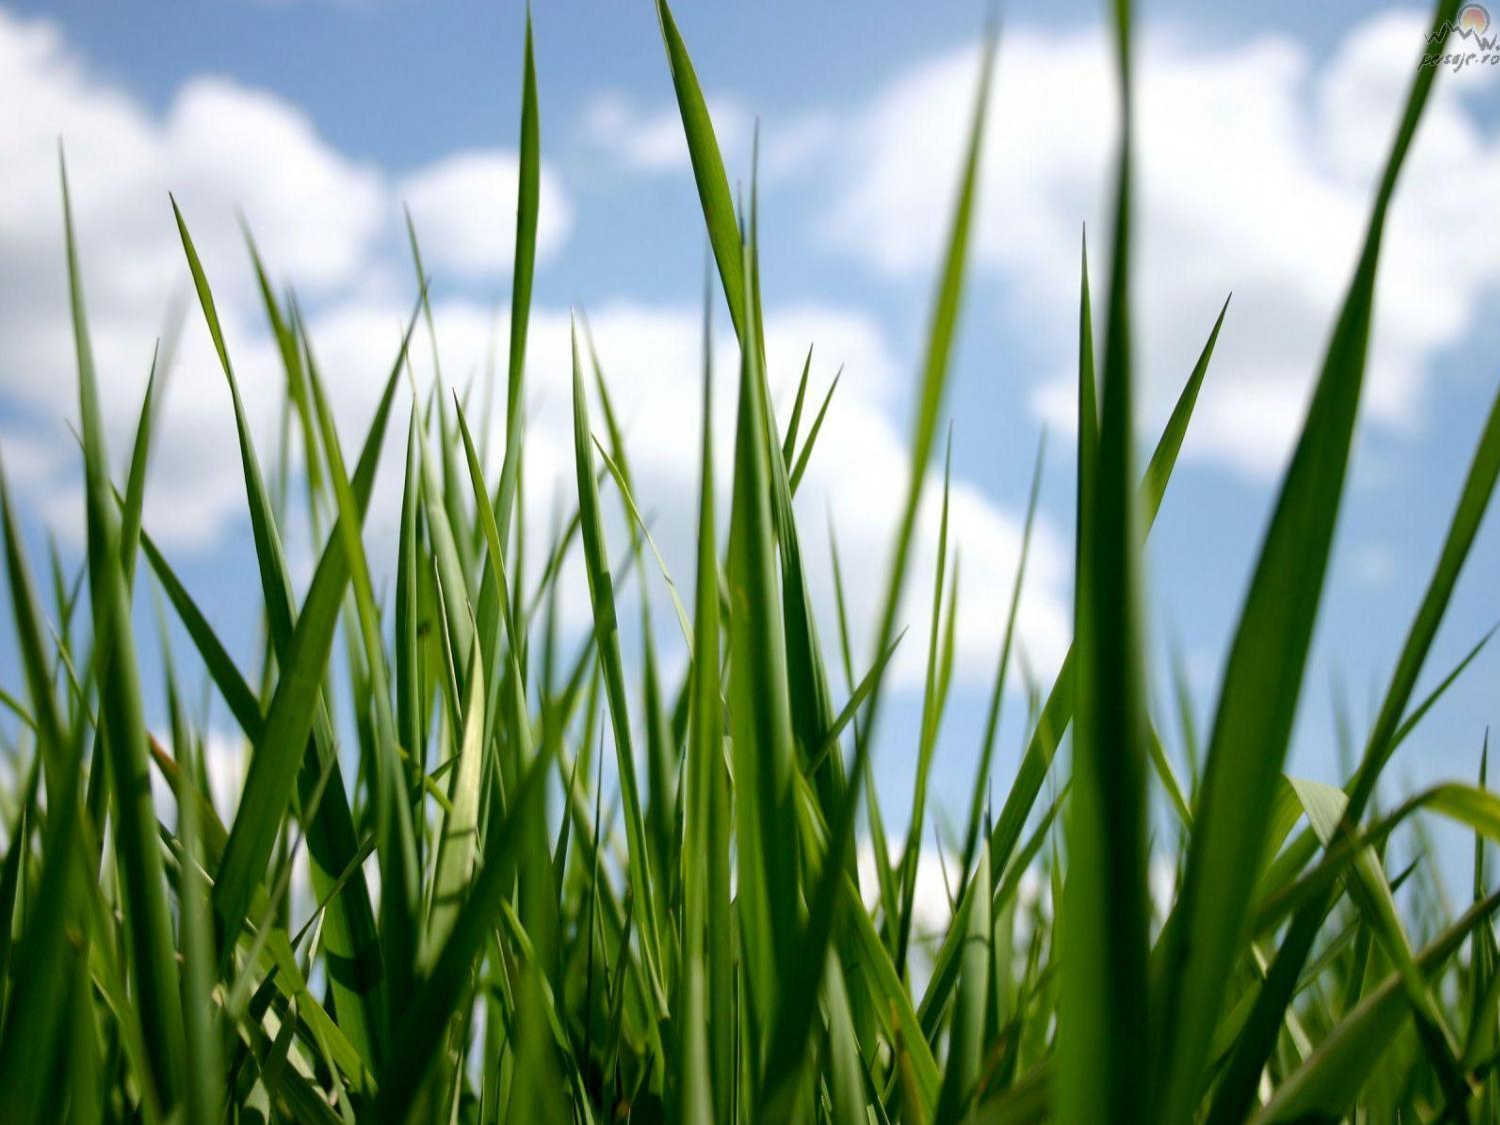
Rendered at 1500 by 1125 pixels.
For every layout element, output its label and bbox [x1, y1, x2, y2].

list [0, 0, 1500, 1125]
